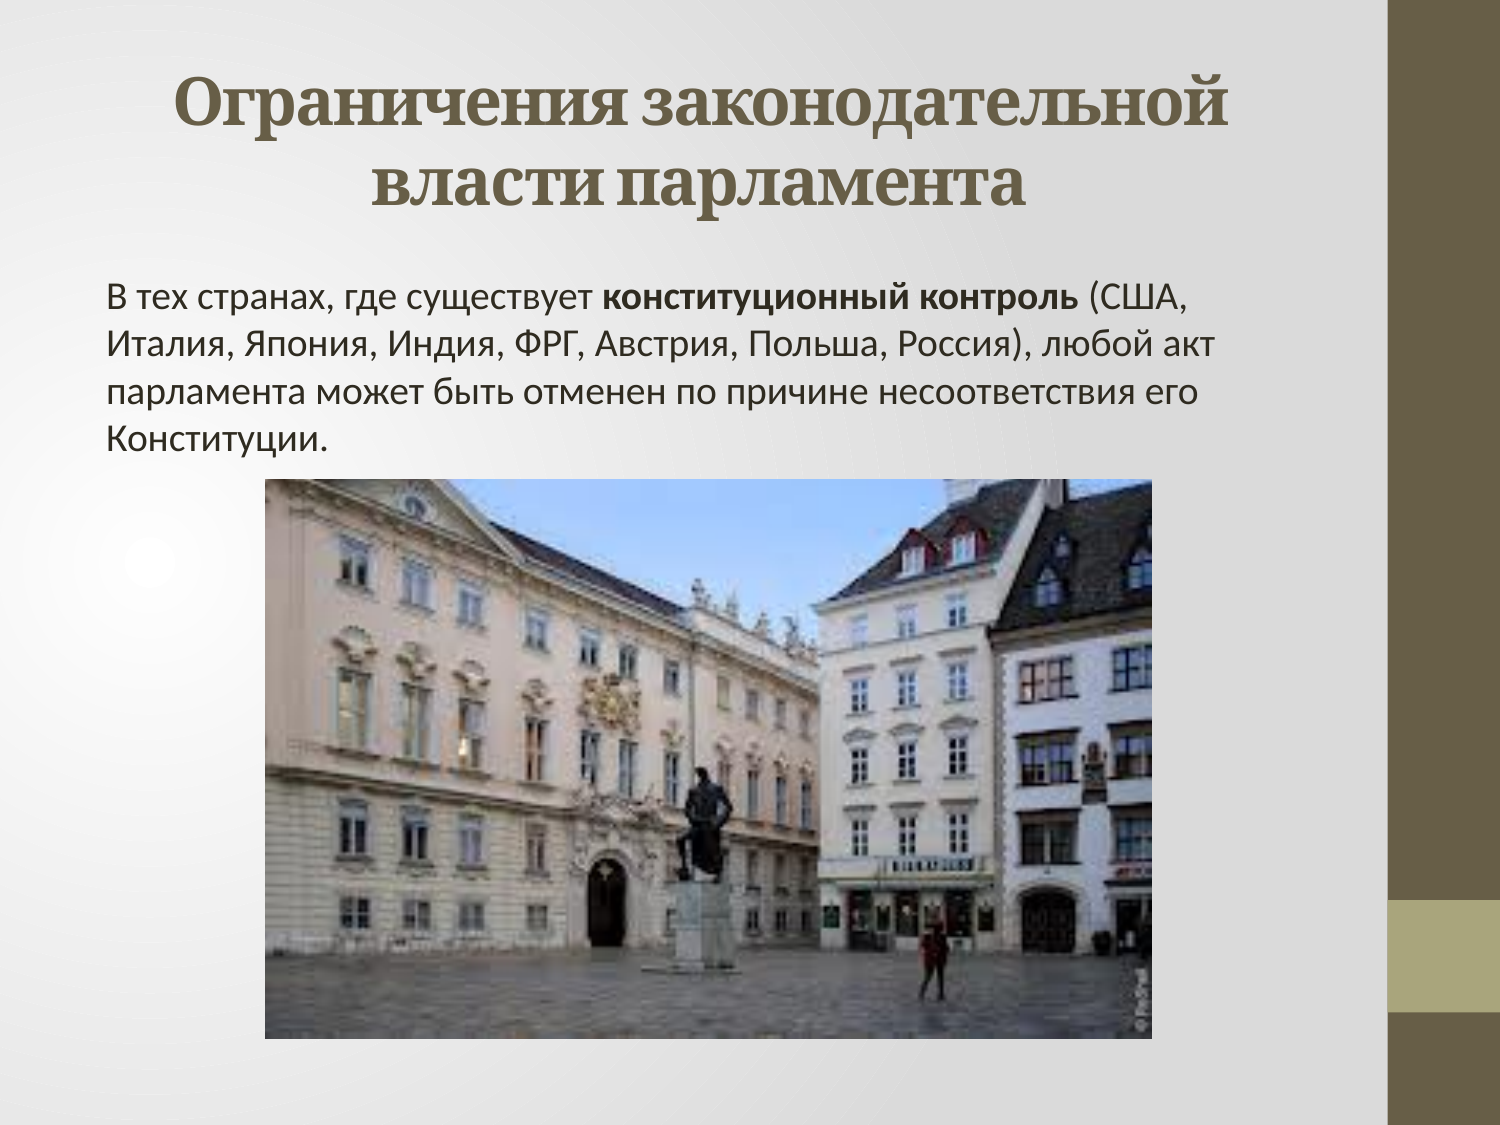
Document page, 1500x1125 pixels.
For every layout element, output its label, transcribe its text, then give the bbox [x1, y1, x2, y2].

title Ограничения законодательной власти парламента [75, 45, 1325, 233]
picture [265, 479, 1153, 1040]
list В тех странах, где существует конституционный контроль (США, Италия, Япония, Индия, ФРГ, Австрия, Польша, Россия), любой акт парламента может быть отменен по причине несоответствия его Конституции. [75, 262, 1325, 468]
